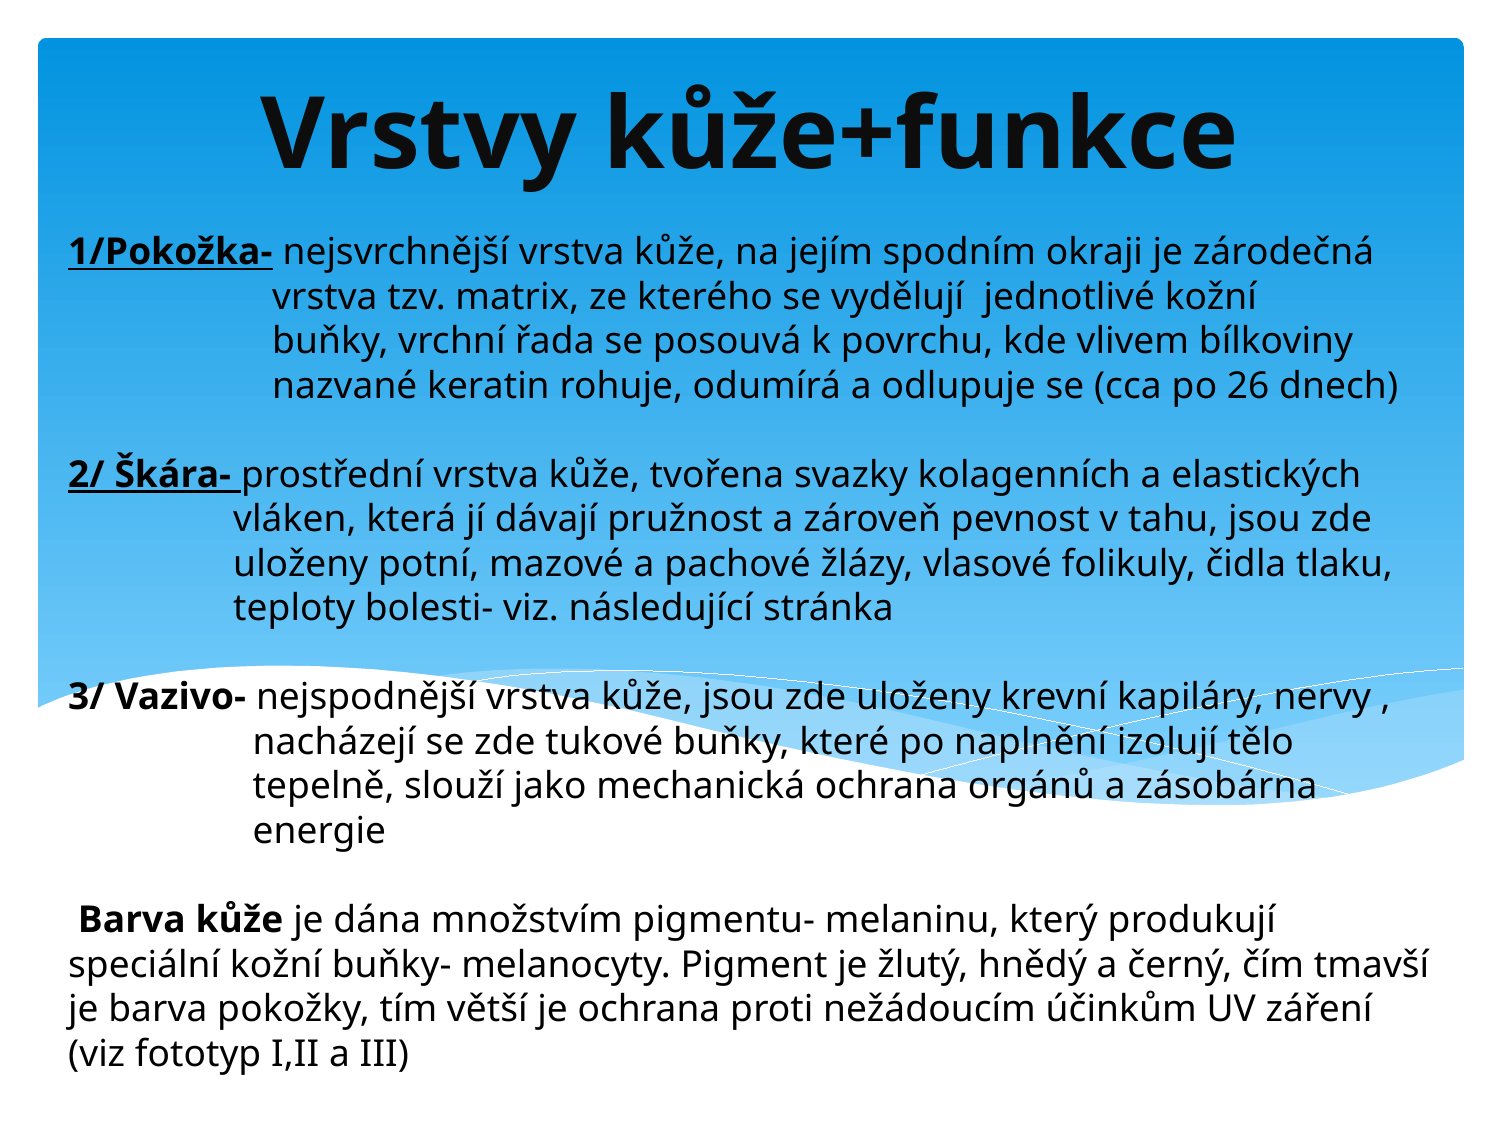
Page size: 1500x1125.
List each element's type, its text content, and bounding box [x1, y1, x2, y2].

title 1/Pokožka- nejsvrchnější vrstva kůže, na jejím spodním okraji je zárodečná vrstva tzv. matrix, ze kterého se vydělují jednotlivé kožní buňky, vrchní řada se posouvá k povrchu, kde vlivem bílkoviny nazvané keratin rohuje, odumírá a odlupuje se (cca po 26 dnech) 2/ Škára- prostřední vrstva kůže, tvořena svazky kolagenních a elastických vláken, která jí dávají pružnost a zároveň pevnost v tahu, jsou zde uloženy potní, mazové a pachové žlázy, vlasové folikuly, čidla tlaku, teploty bolesti- viz. následující stránka 3/ Vazivo- nejspodnější vrstva kůže, jsou zde uloženy krevní kapiláry, nervy , nacházejí se zde tukové buňky, které po naplnění izolují tělo tepelně, slouží jako mechanická ochrana orgánů a zásobárna energie Barva kůže je dána množstvím pigmentu- melaninu, který produkují speciální kožní buňky- melanocyty. Pigment je žlutý, hnědý a černý, čím tmavší je barva pokožky, tím větší je ochrana proti nežádoucím účinkům UV záření (viz fototyp I,II a III) [53, 219, 1448, 1094]
list Vrstvy kůže+funkce [53, 66, 1447, 197]
